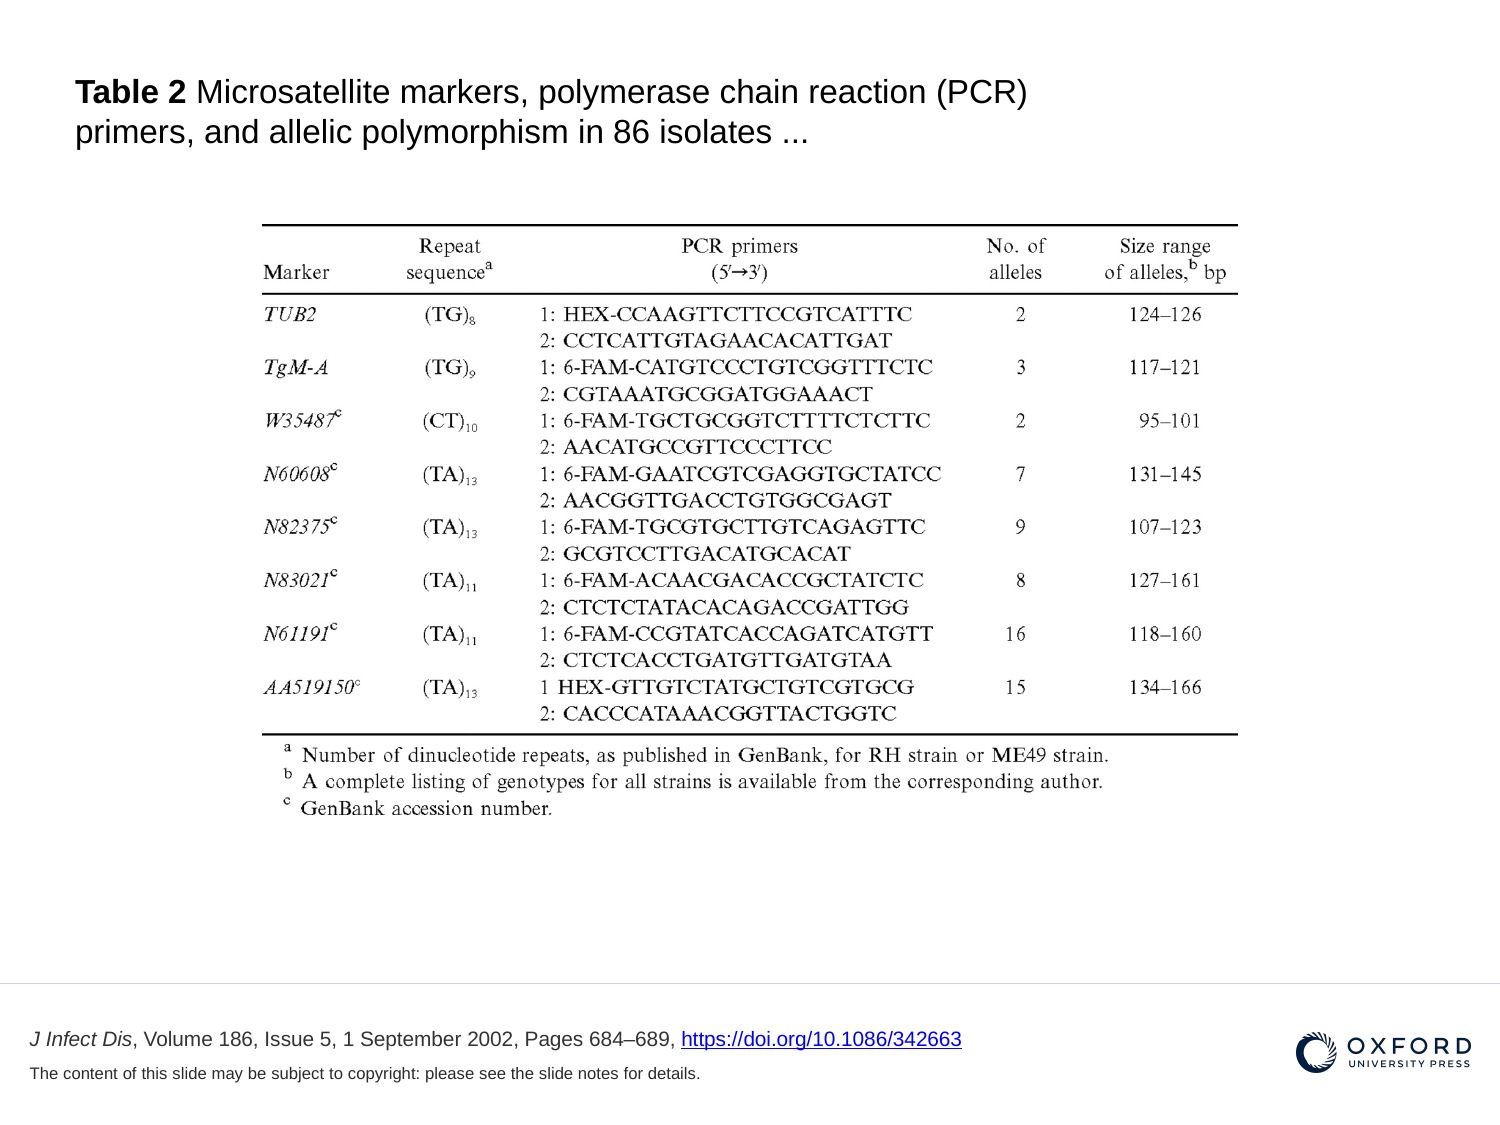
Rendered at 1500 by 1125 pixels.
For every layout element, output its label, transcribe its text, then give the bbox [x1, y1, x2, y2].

title Table 2 Microsatellite markers, polymerase chain reaction (PCR) primers, and allelic polymorphism in 86 isolates ... [75, 69, 1078, 171]
footer J Infect Dis, Volume 186, Issue 5, 1 September 2002, Pages 684–689, https://doi.org/10.1086/342663 The content of this slide may be subject to copyright: please see the slide notes for details. [0, 983, 1260, 1125]
picture [1296, 1032, 1471, 1073]
picture [262, 224, 1238, 815]
